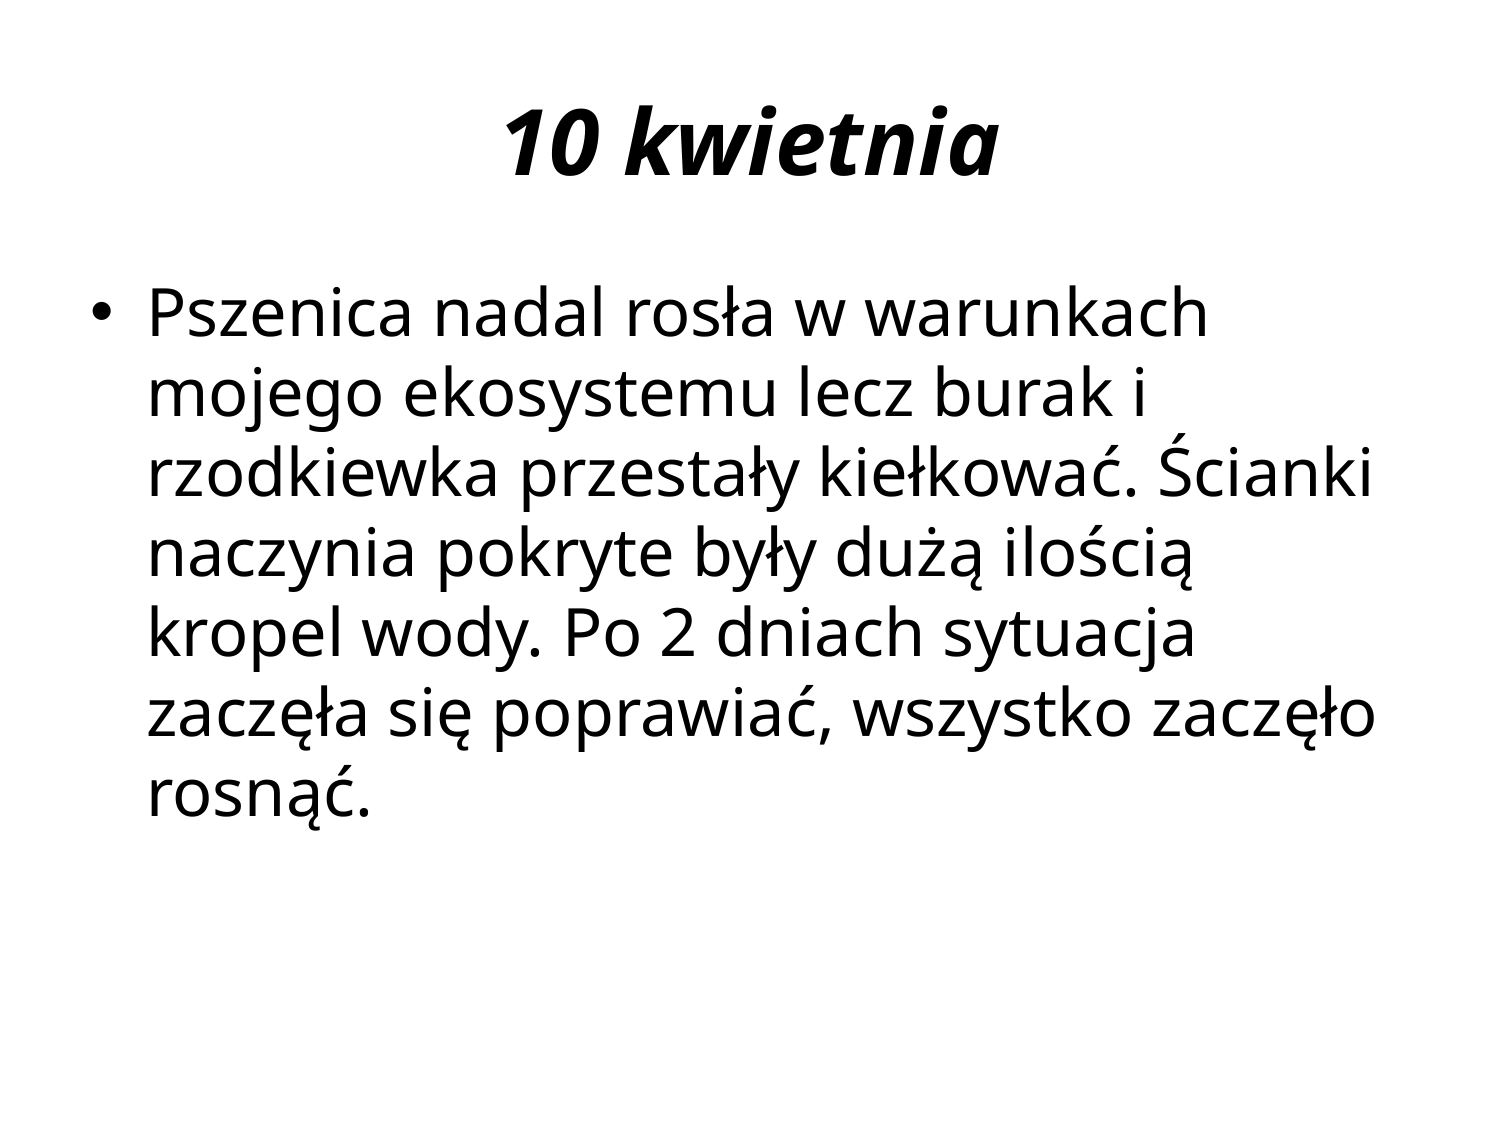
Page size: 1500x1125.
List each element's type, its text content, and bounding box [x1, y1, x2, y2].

list Pszenica nadal rosła w warunkach mojego ekosystemu lecz burak i rzodkiewka przestały kiełkować. Ścianki naczynia pokryte były dużą ilością kropel wody. Po 2 dniach sytuacja zaczęła się poprawiać, wszystko zaczęło rosnąć. [75, 262, 1425, 1005]
title 10 kwietnia [75, 45, 1425, 233]
